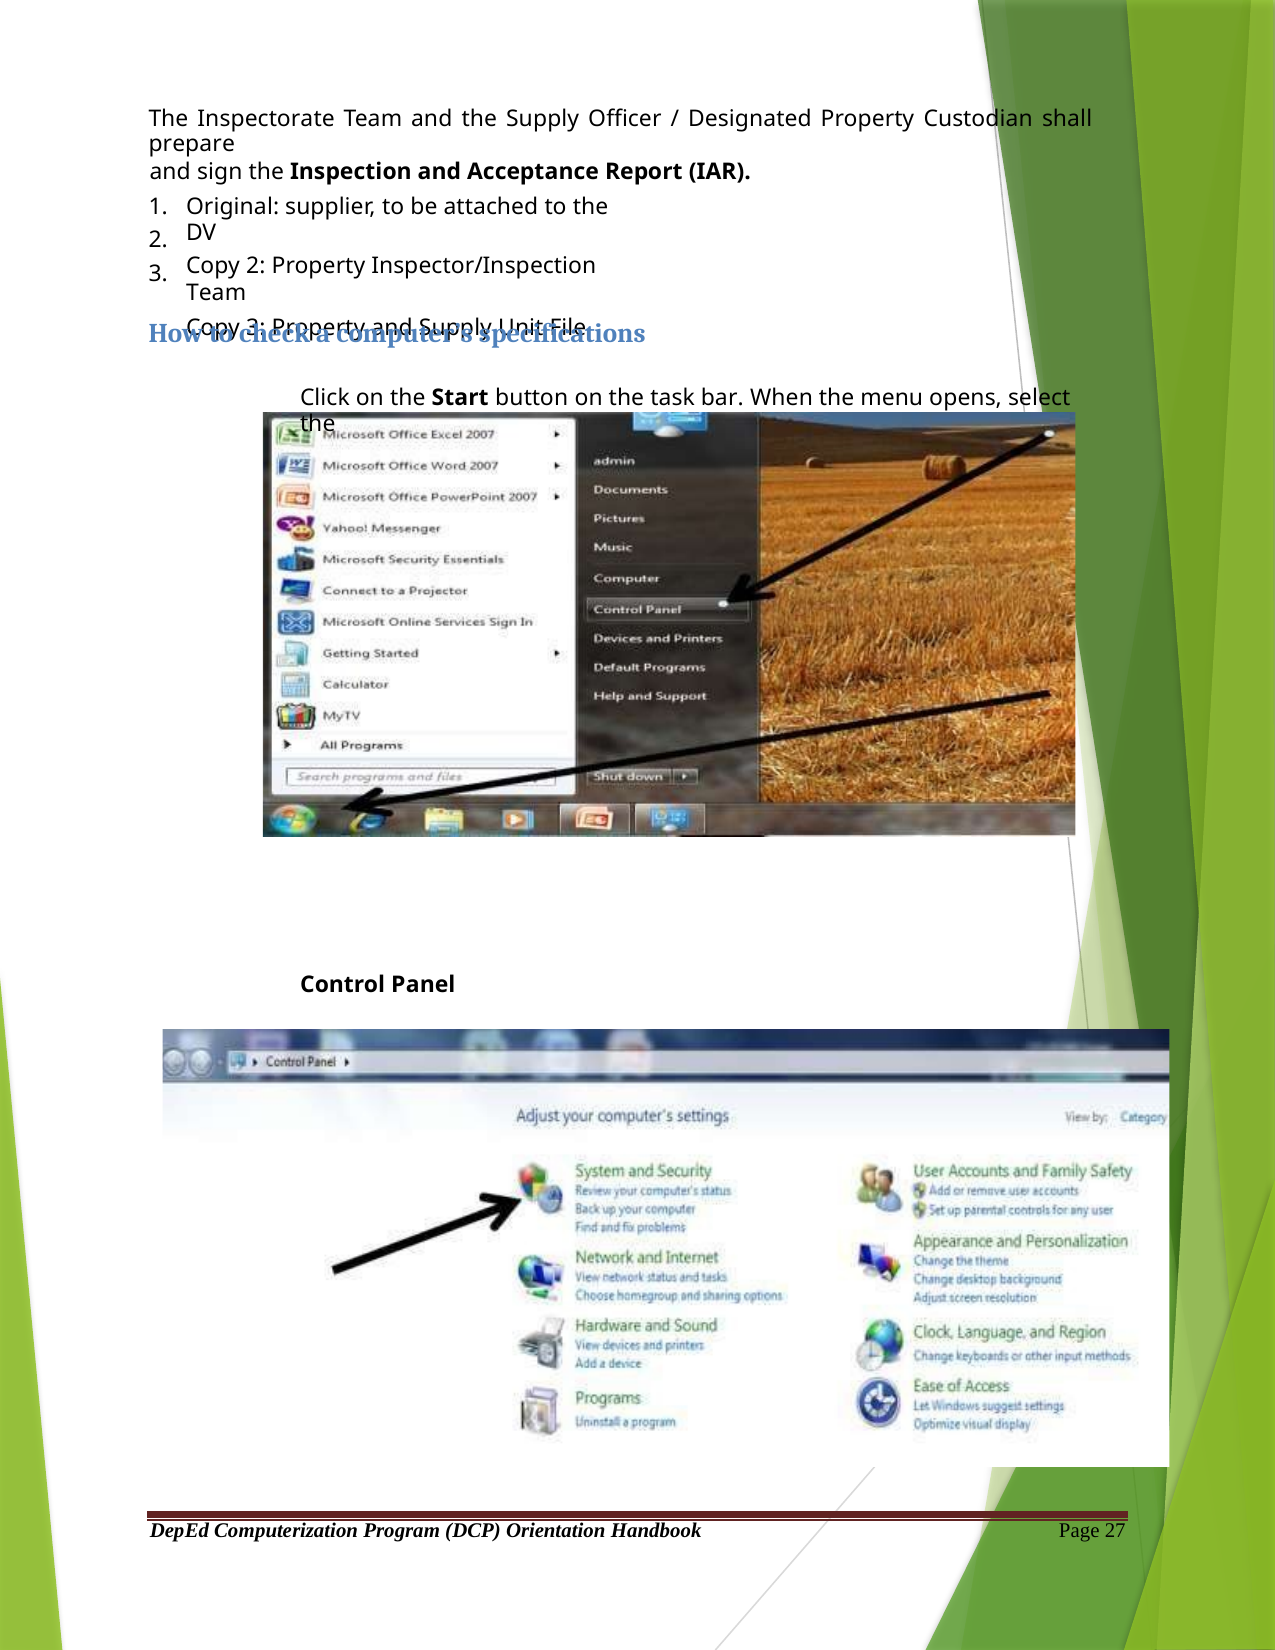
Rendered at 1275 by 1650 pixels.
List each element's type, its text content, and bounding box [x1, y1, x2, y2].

text_box 1. 2. 3. [146, 193, 174, 290]
text_box Page 27 [1056, 1517, 1131, 1543]
text_box Control Panel [297, 971, 461, 999]
text_box DepEd Computerization Program (DCP) Orientation Handbook [147, 1517, 706, 1543]
text_box How to check a computer’s specifications [146, 318, 664, 350]
text_box The Inspectorate Team and the Supply Officer / Designated Property Custodian shall prepare and sign the Inspection and Acceptance Report (IAR). [146, 104, 1132, 161]
text_box [162, 1029, 1170, 1467]
text_box Click on the Start button on the task bar. When the menu opens, select the [297, 384, 1077, 412]
text_box Original: supplier, to be attached to the DV Copy 2: Property Inspector/Inspection Team Copy 3: Property and Supply Unit File [183, 193, 643, 290]
text_box [262, 412, 1076, 837]
